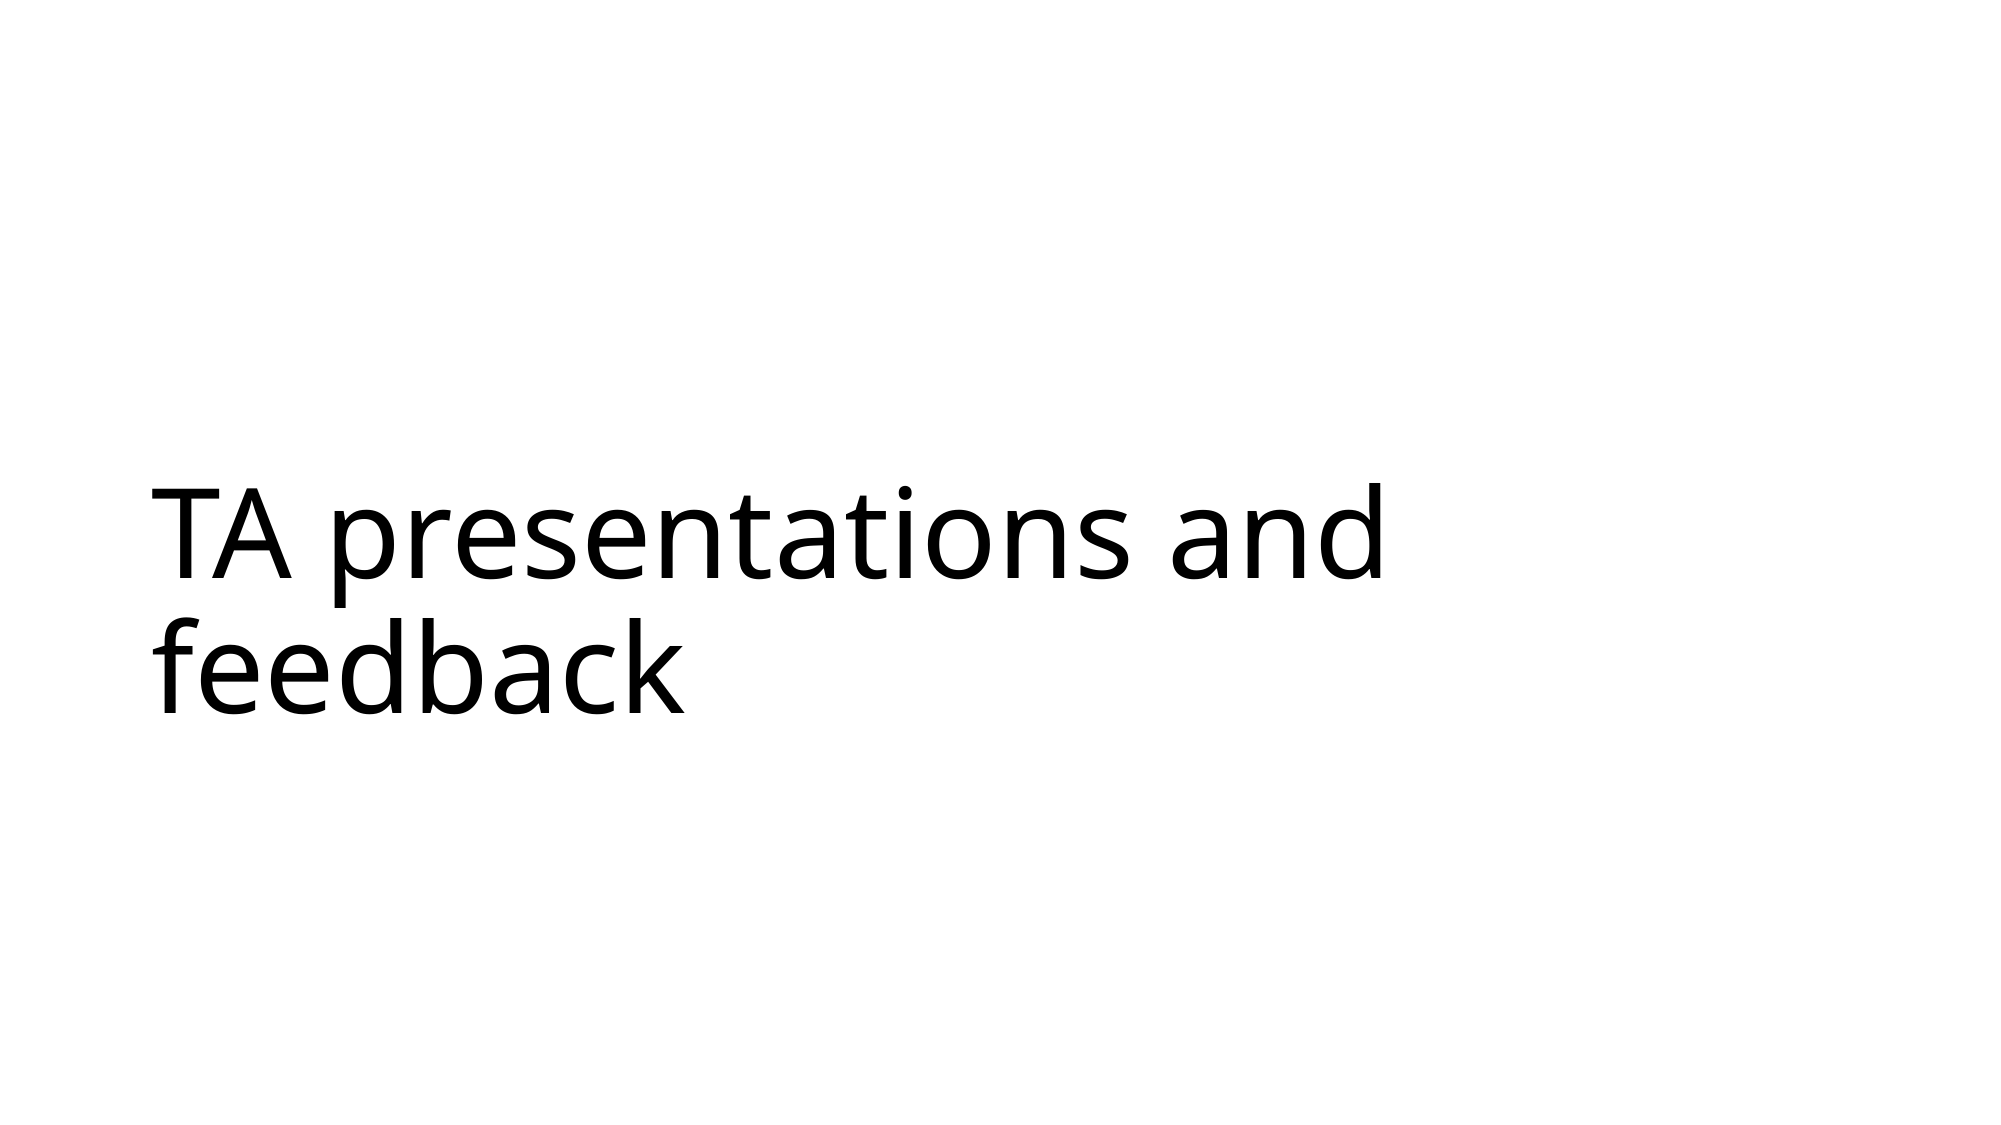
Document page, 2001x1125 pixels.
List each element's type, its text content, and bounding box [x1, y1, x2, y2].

title TA presentations and feedback [136, 280, 1862, 749]
